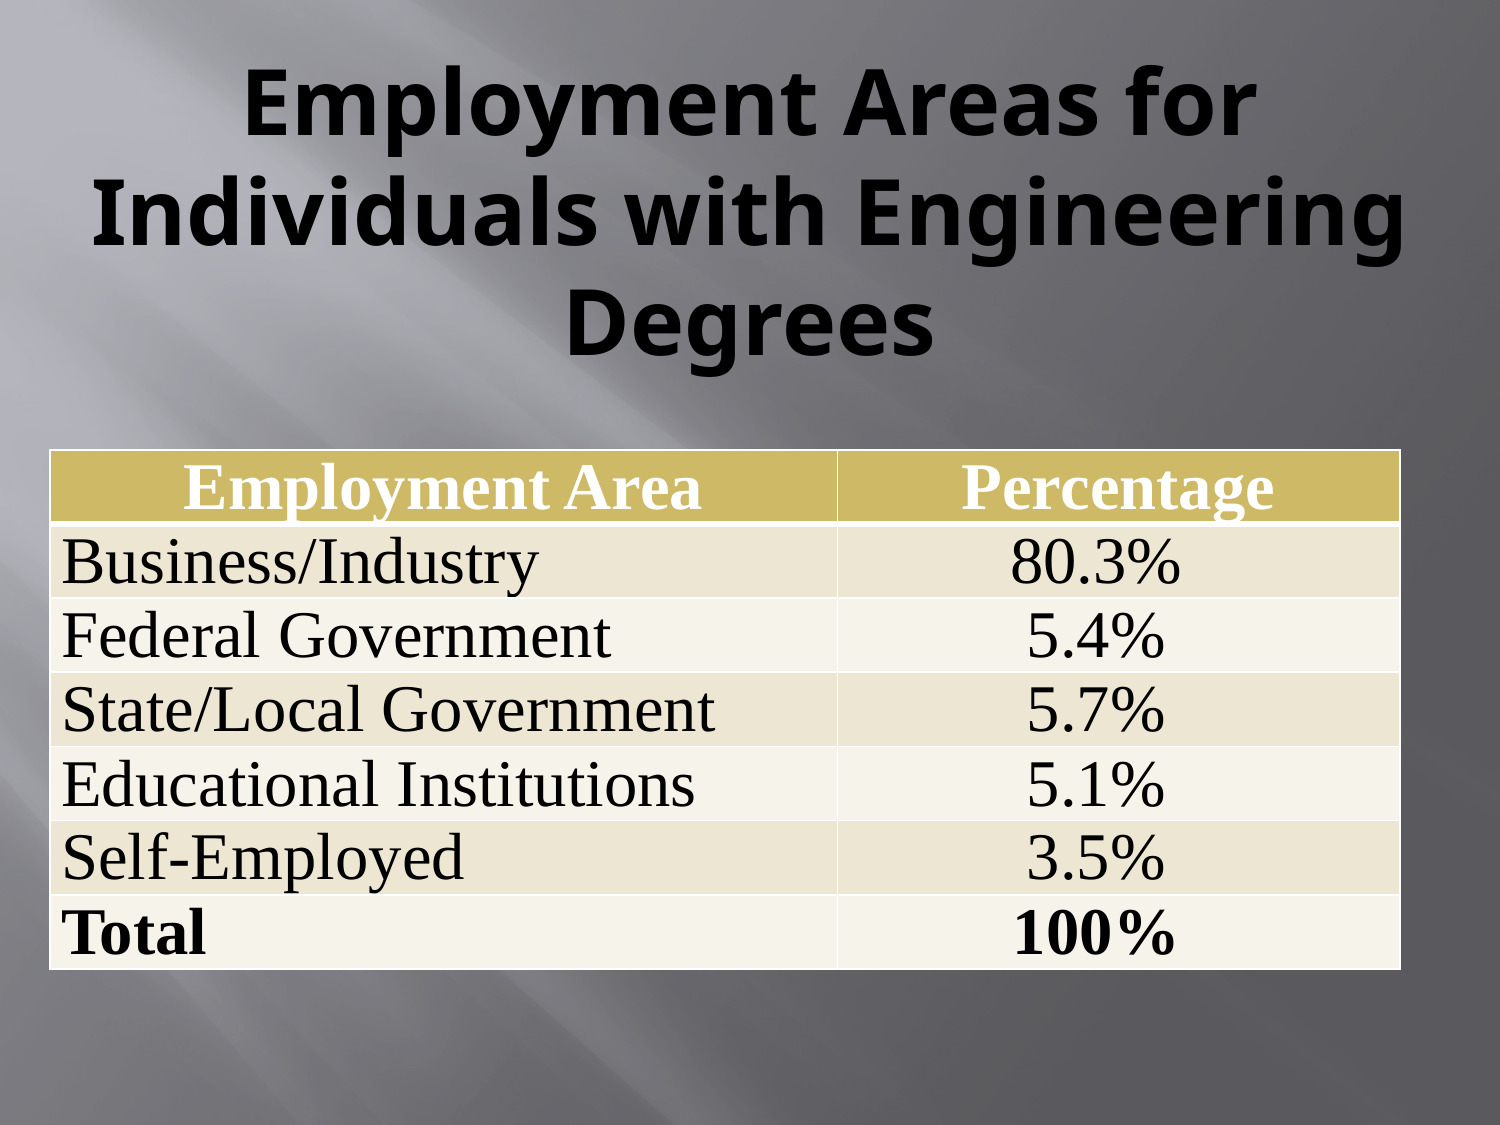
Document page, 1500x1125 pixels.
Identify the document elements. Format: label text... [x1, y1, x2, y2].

table_cell 5.1% [838, 747, 1399, 820]
table_cell 5.7% [838, 673, 1399, 746]
table_cell State/Local Government [51, 673, 837, 746]
table_cell Business/Industry [51, 527, 837, 597]
table_cell Educational Institutions [51, 747, 837, 820]
table_cell Self-Employed [51, 821, 837, 894]
title Employment Areas for Individuals with Engineering Degrees [75, 75, 1425, 343]
table_cell Total [51, 896, 837, 968]
table_header Employment Area [51, 451, 837, 521]
table_cell Federal Government [51, 599, 837, 671]
table_cell 3.5% [838, 821, 1399, 894]
table_cell 5.4% [838, 599, 1399, 671]
table_cell 100% [838, 896, 1399, 968]
table_cell 80.3% [838, 527, 1399, 597]
table_header Percentage [838, 451, 1399, 521]
